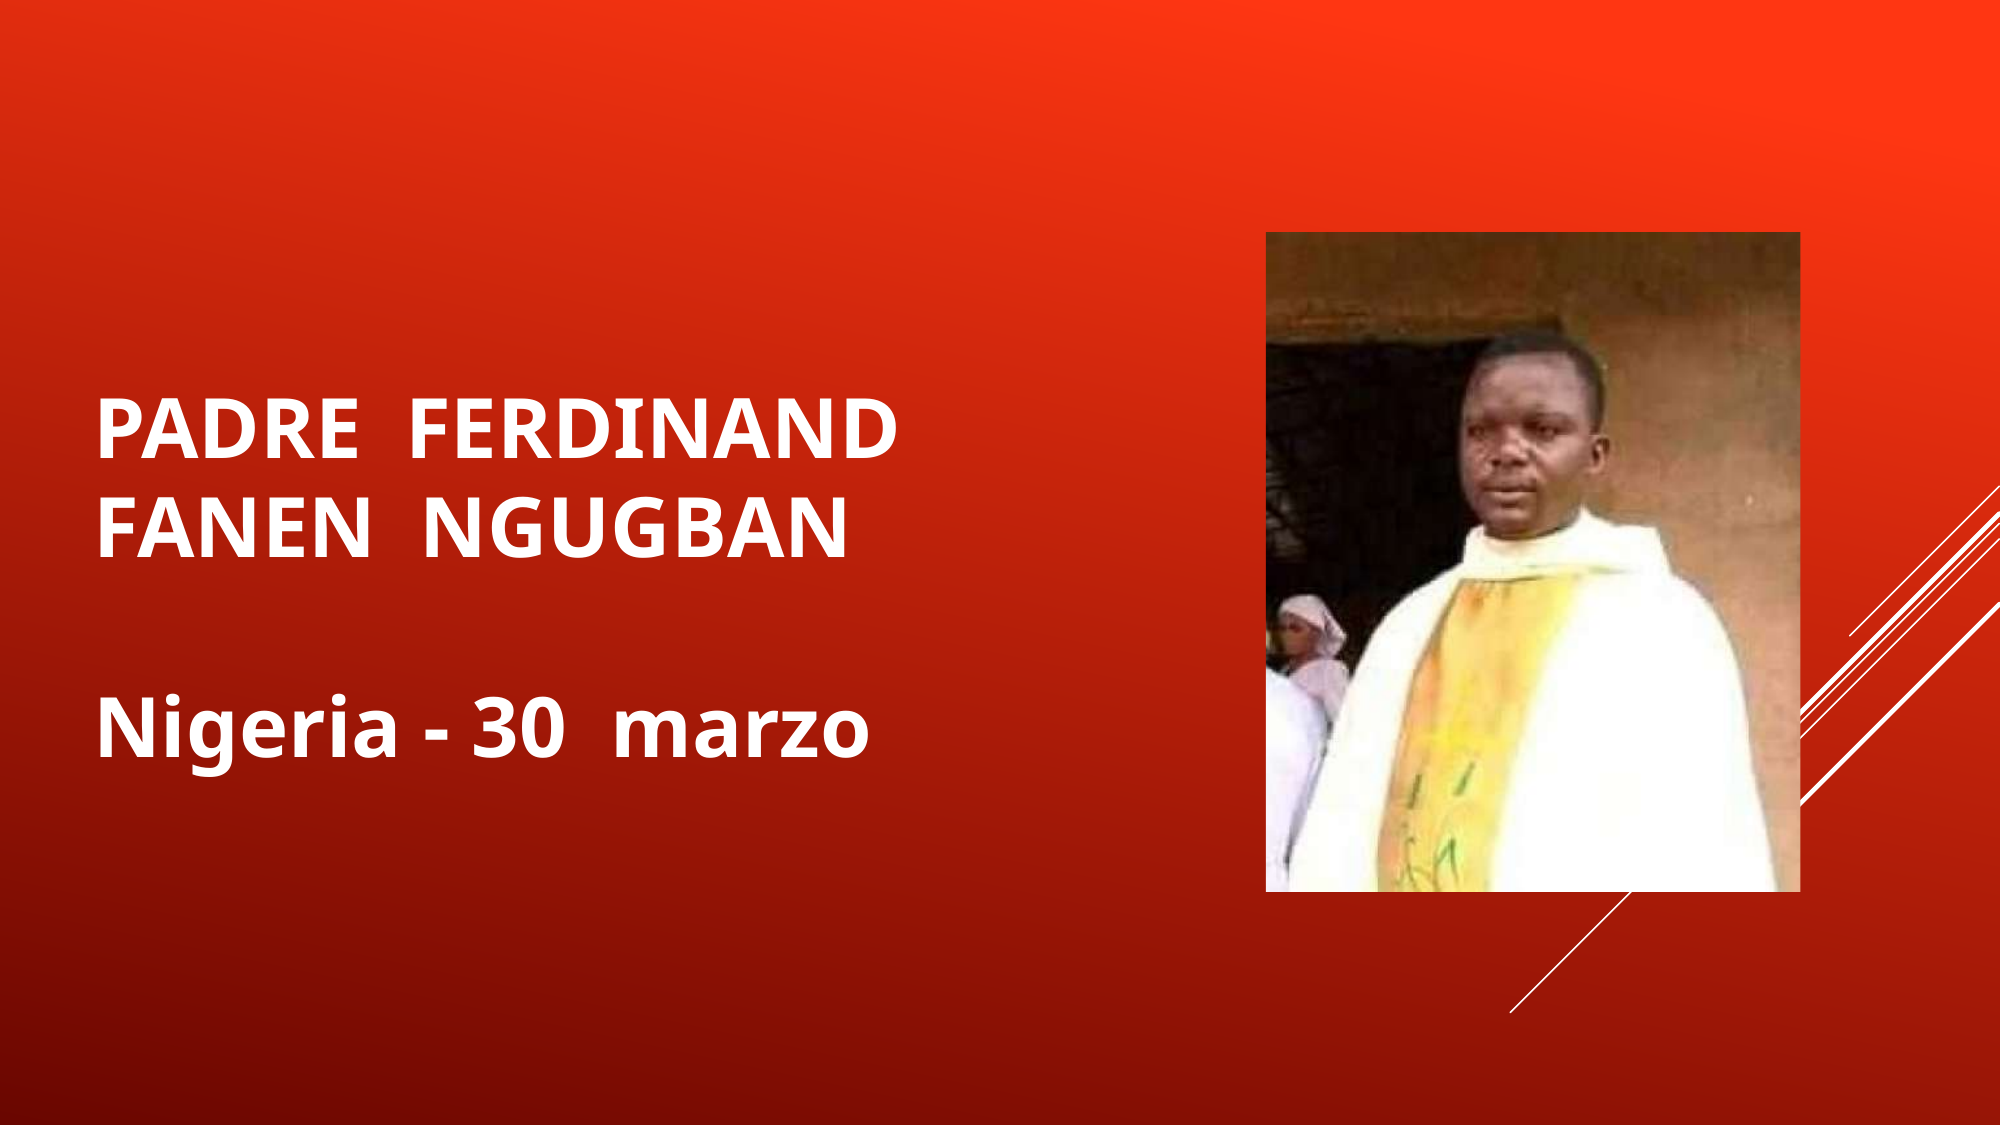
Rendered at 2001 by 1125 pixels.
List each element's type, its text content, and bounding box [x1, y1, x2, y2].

text_box PADRE FERDINAND FANEN NGUGBAN Nigeria - 30 marzo [78, 367, 1088, 782]
picture [1265, 232, 1801, 893]
